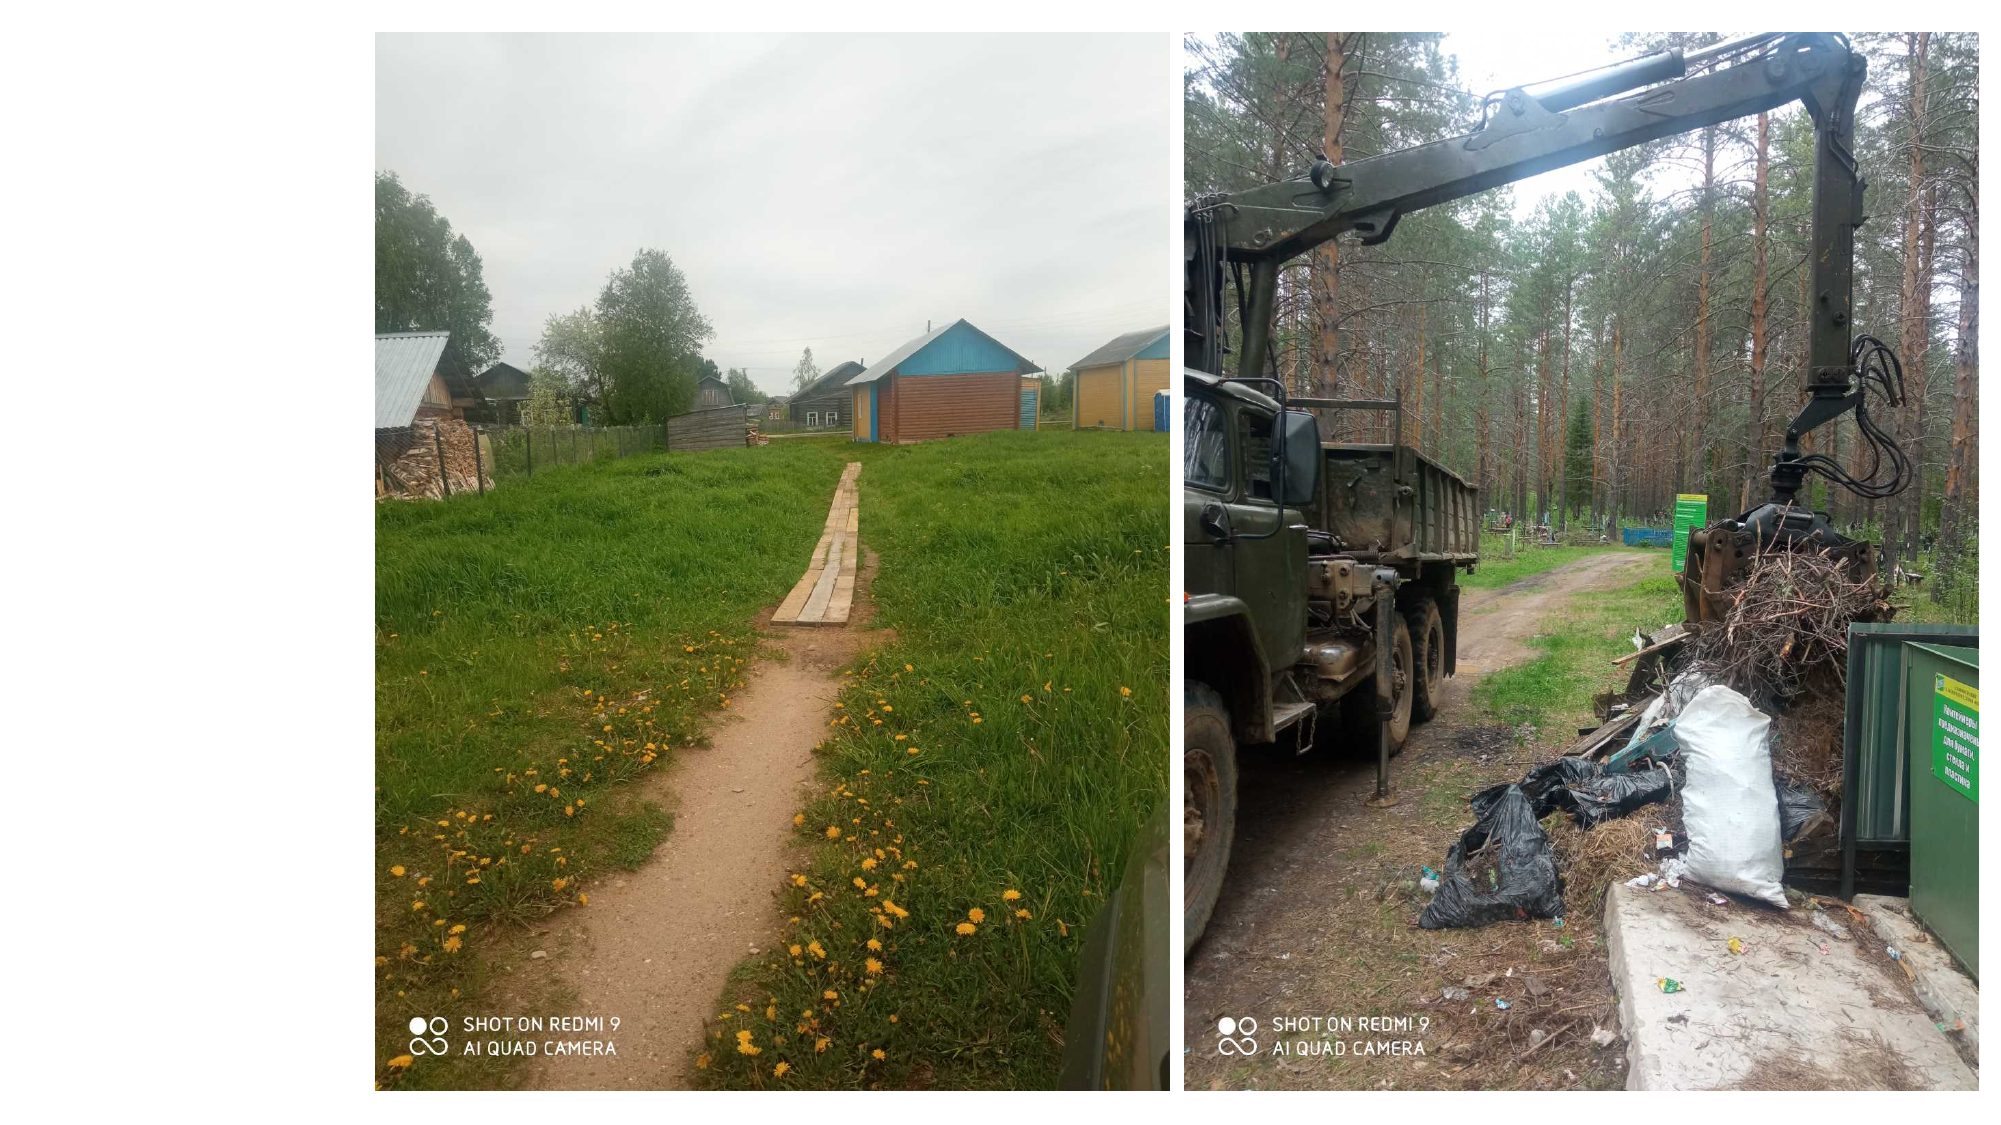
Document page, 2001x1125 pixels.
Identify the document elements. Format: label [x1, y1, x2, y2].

picture [375, 32, 1170, 1091]
picture [1184, 32, 1979, 1091]
